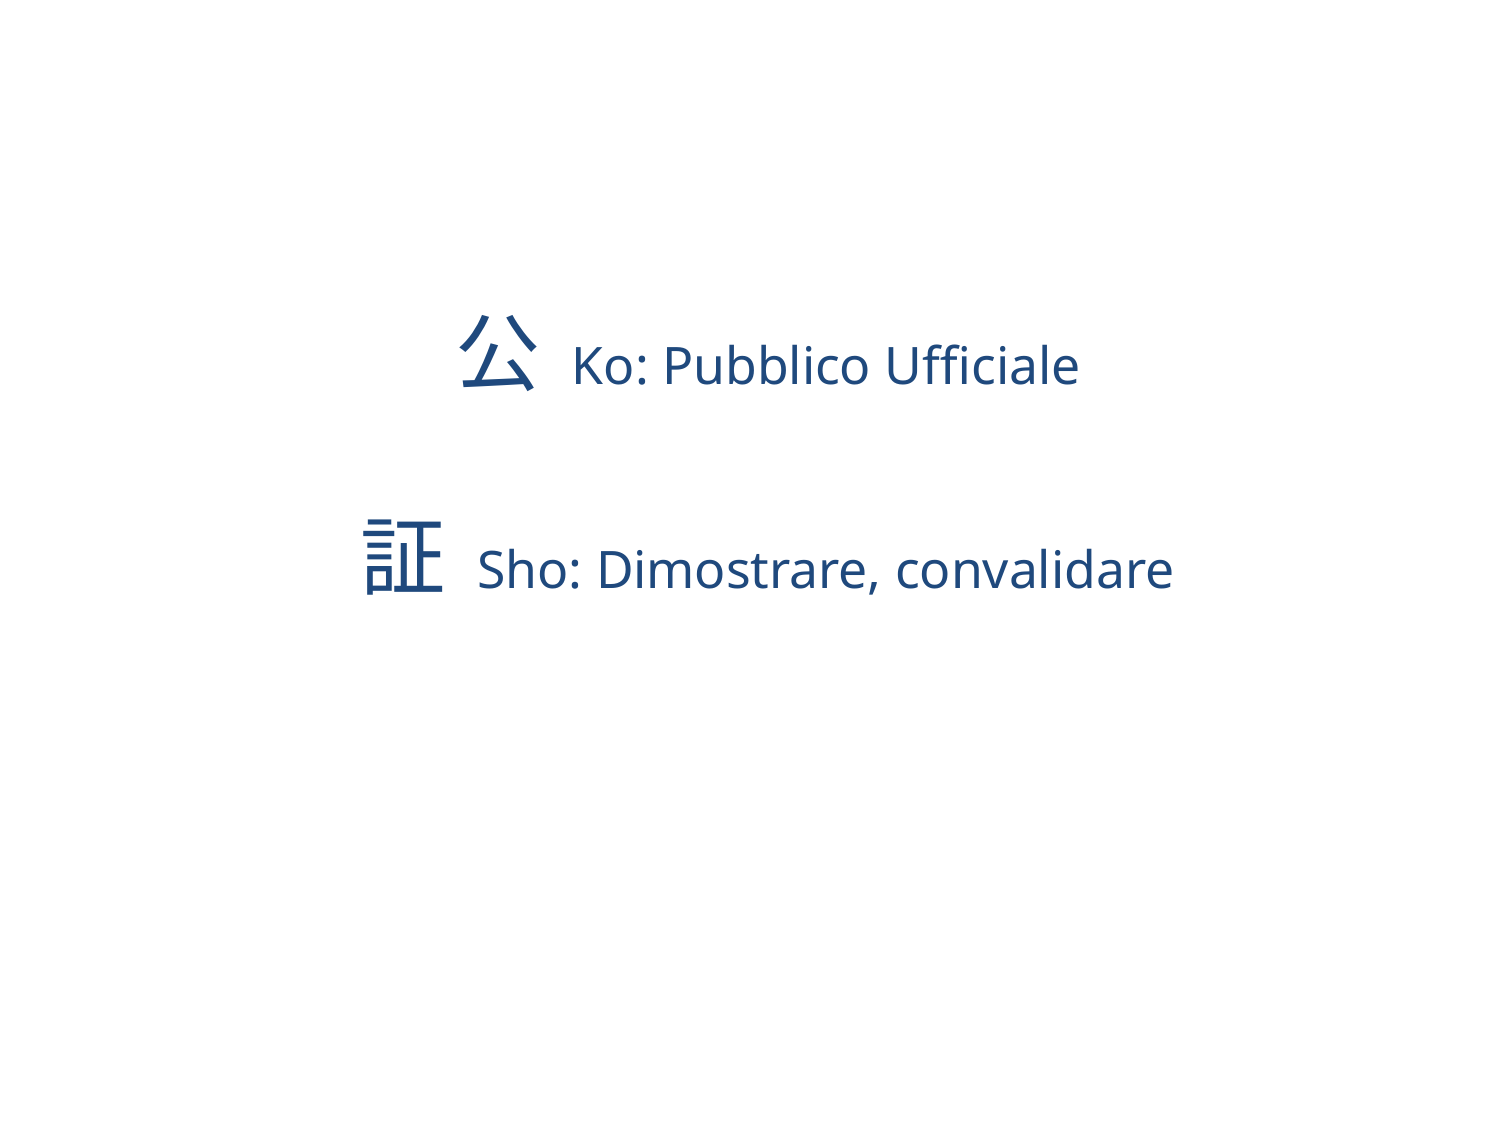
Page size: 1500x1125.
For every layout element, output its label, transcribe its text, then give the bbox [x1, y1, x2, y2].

title 公 Ko: Pubblico Ufficiale 証 Sho: Dimostrare, convalidare 人 Nin: Persona [123, 184, 1412, 823]
